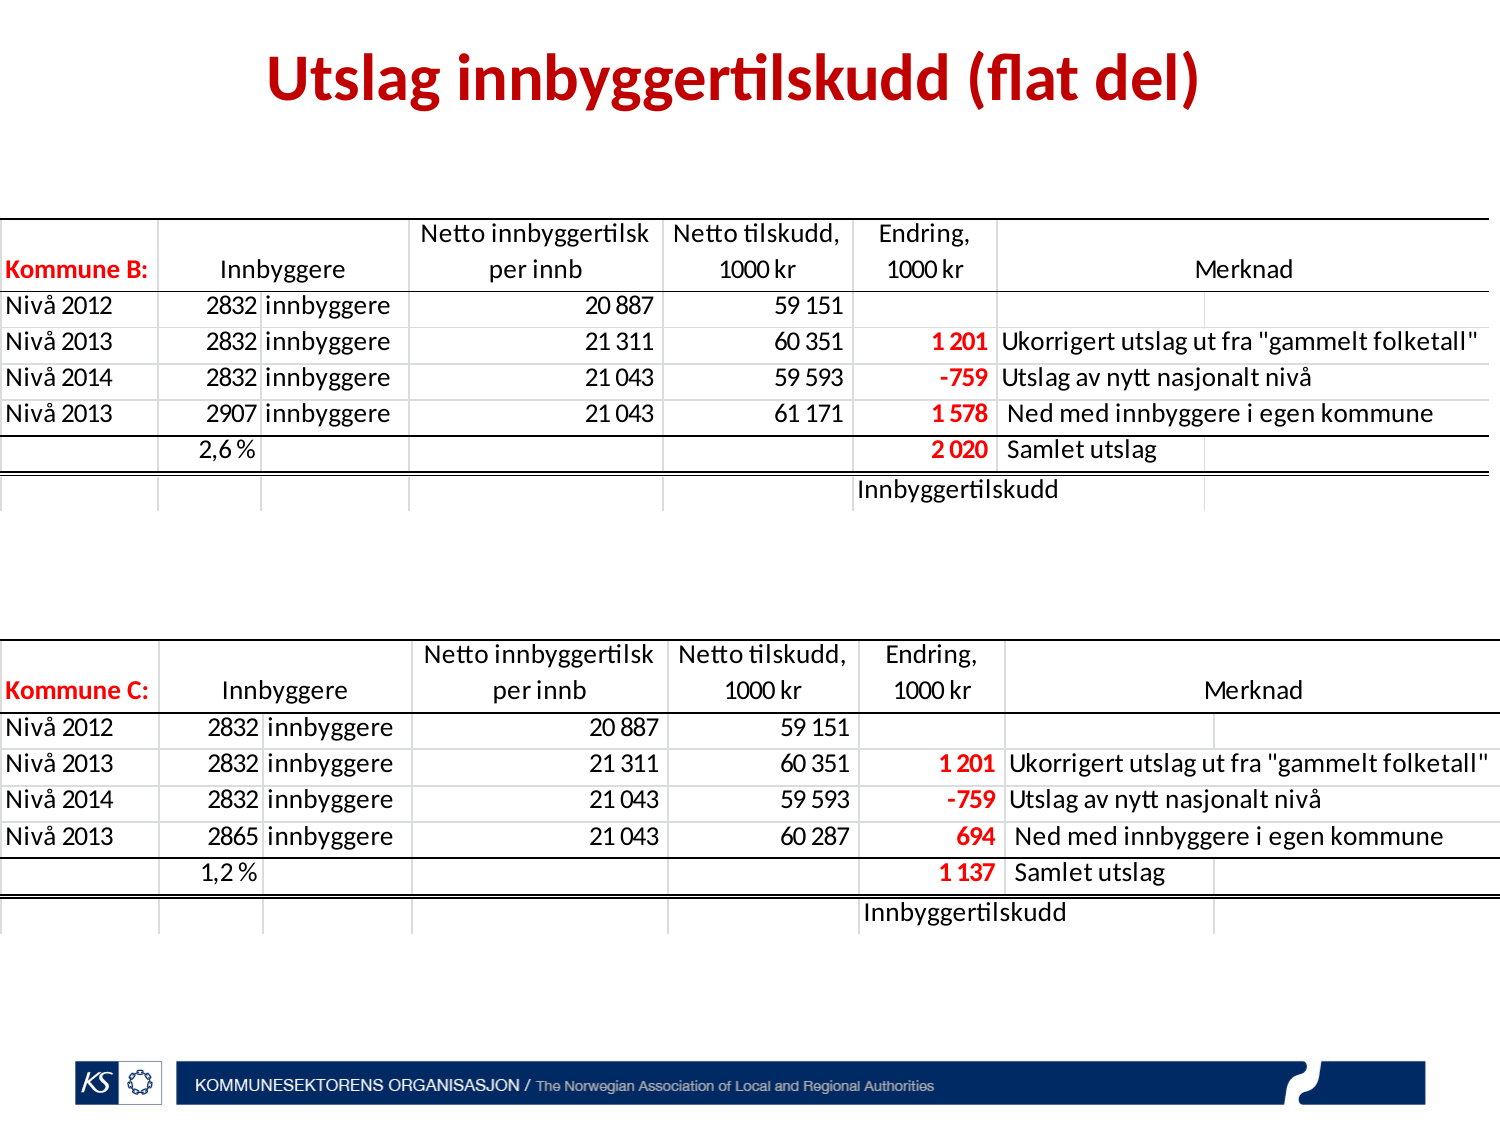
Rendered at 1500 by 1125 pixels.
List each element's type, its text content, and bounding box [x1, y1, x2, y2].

title Utslag innbyggertilskudd (flat del) [59, 33, 1410, 131]
picture [0, 0, 1500, 1125]
